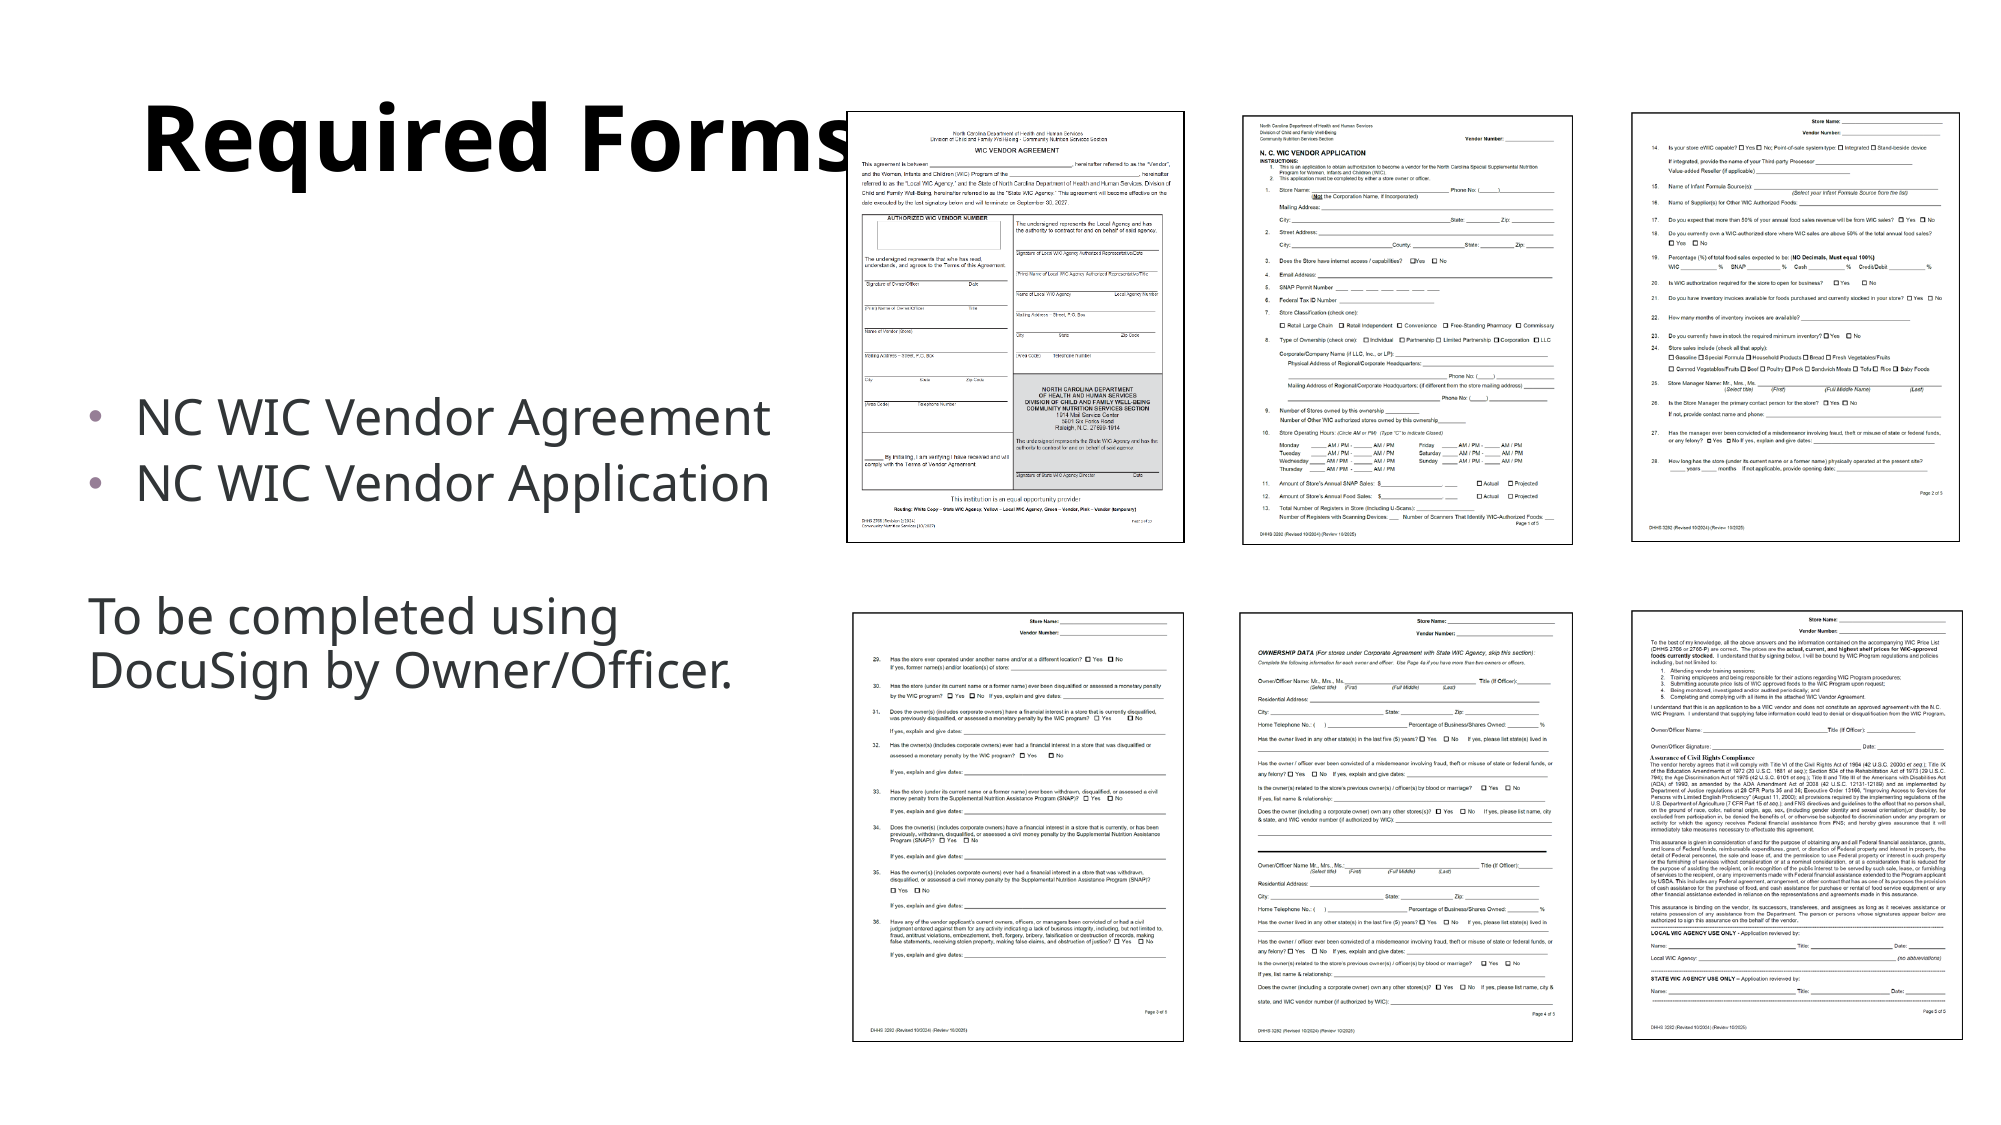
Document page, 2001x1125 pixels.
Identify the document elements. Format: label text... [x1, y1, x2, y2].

picture [1631, 112, 1960, 542]
picture [1630, 610, 1963, 1040]
picture [1242, 115, 1573, 545]
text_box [847, 112, 1184, 542]
picture [1239, 612, 1573, 1042]
picture [852, 612, 1184, 1042]
text_box NC WIC Vendor Agreement NC WIC Vendor Application To be completed using DocuSign by Owner/Officer. [0, 384, 792, 707]
title Required Forms [125, 22, 1776, 261]
